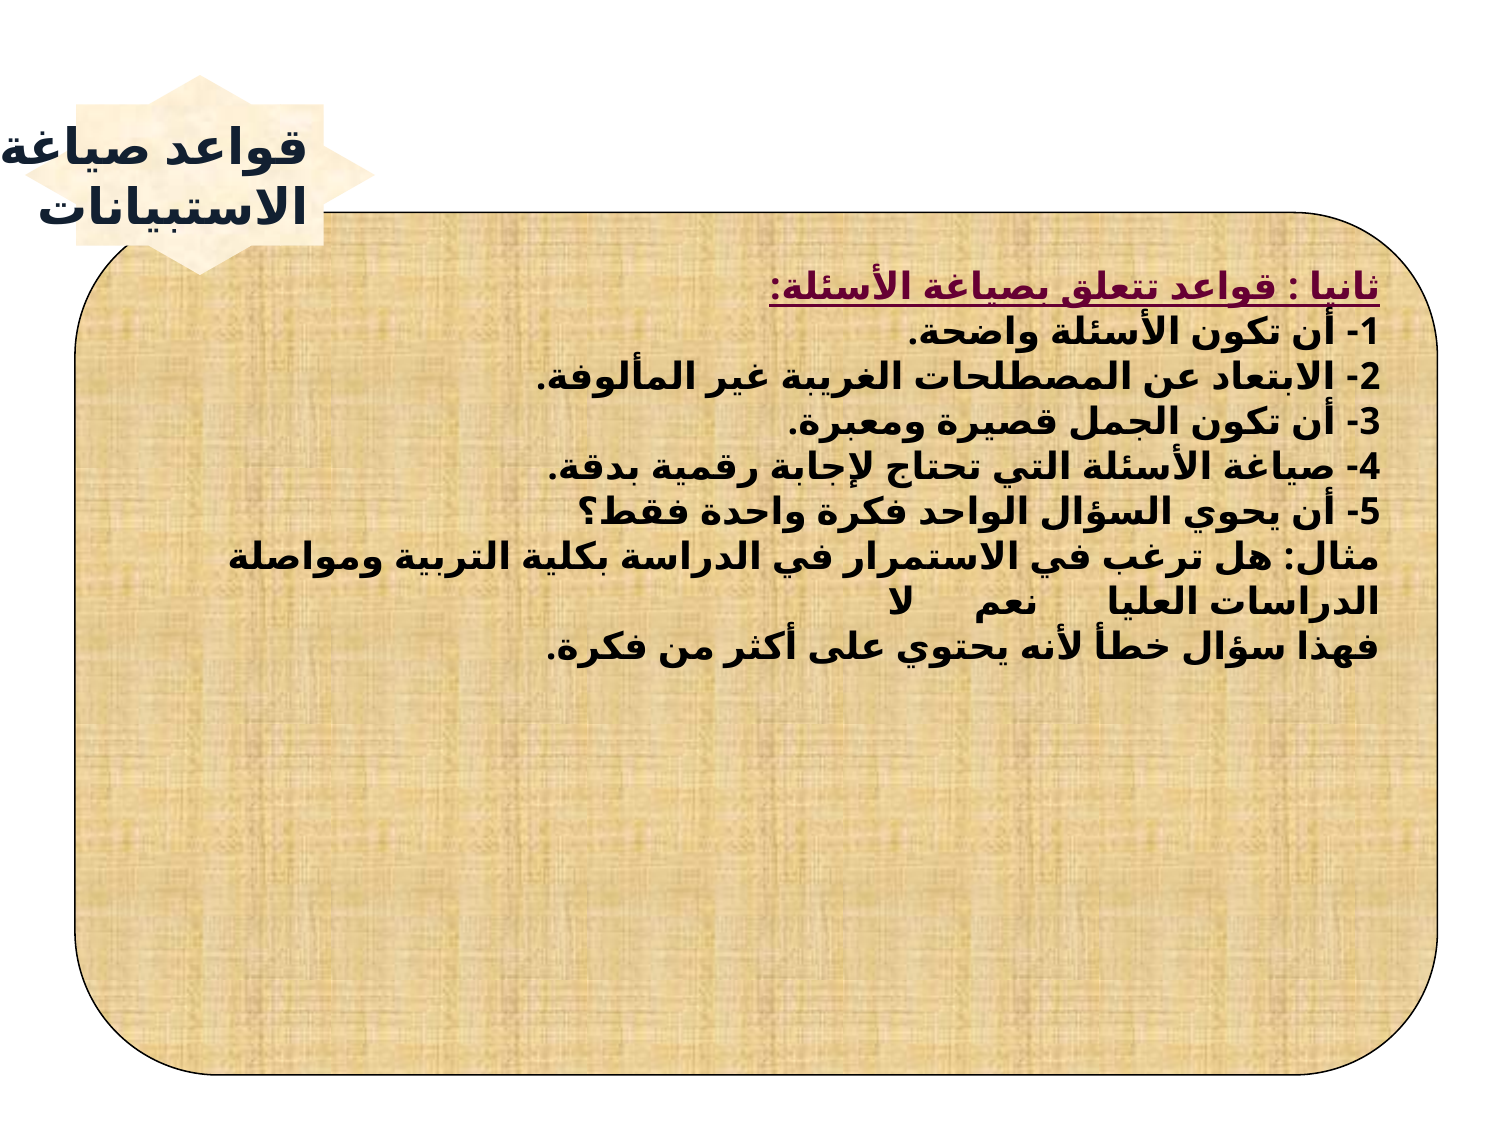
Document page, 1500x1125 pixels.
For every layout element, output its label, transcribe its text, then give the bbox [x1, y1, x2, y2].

text_box ثانيا : قواعد تتعلق بصياغة الأسئلة: 1- أن تكون الأسئلة واضحة. 2- الابتعاد عن المصطلحات الغريبة غير المألوفة. 3- أن تكون الجمل قصيرة ومعبرة. 4- صياغة الأسئلة التي تحتاج لإجابة رقمية بدقة. 5- أن يحوي السؤال الواحد فكرة واحدة فقط؟ مثال: هل ترغب في الاستمرار في الدراسة بكلية التربية ومواصلة الدراسات العليا نعم لا فهذا سؤال خطأ لأنه يحتوي على أكثر من فكرة. [74, 212, 1438, 1075]
text_box قواعد صياغة الاستبيانات [24, 75, 376, 276]
